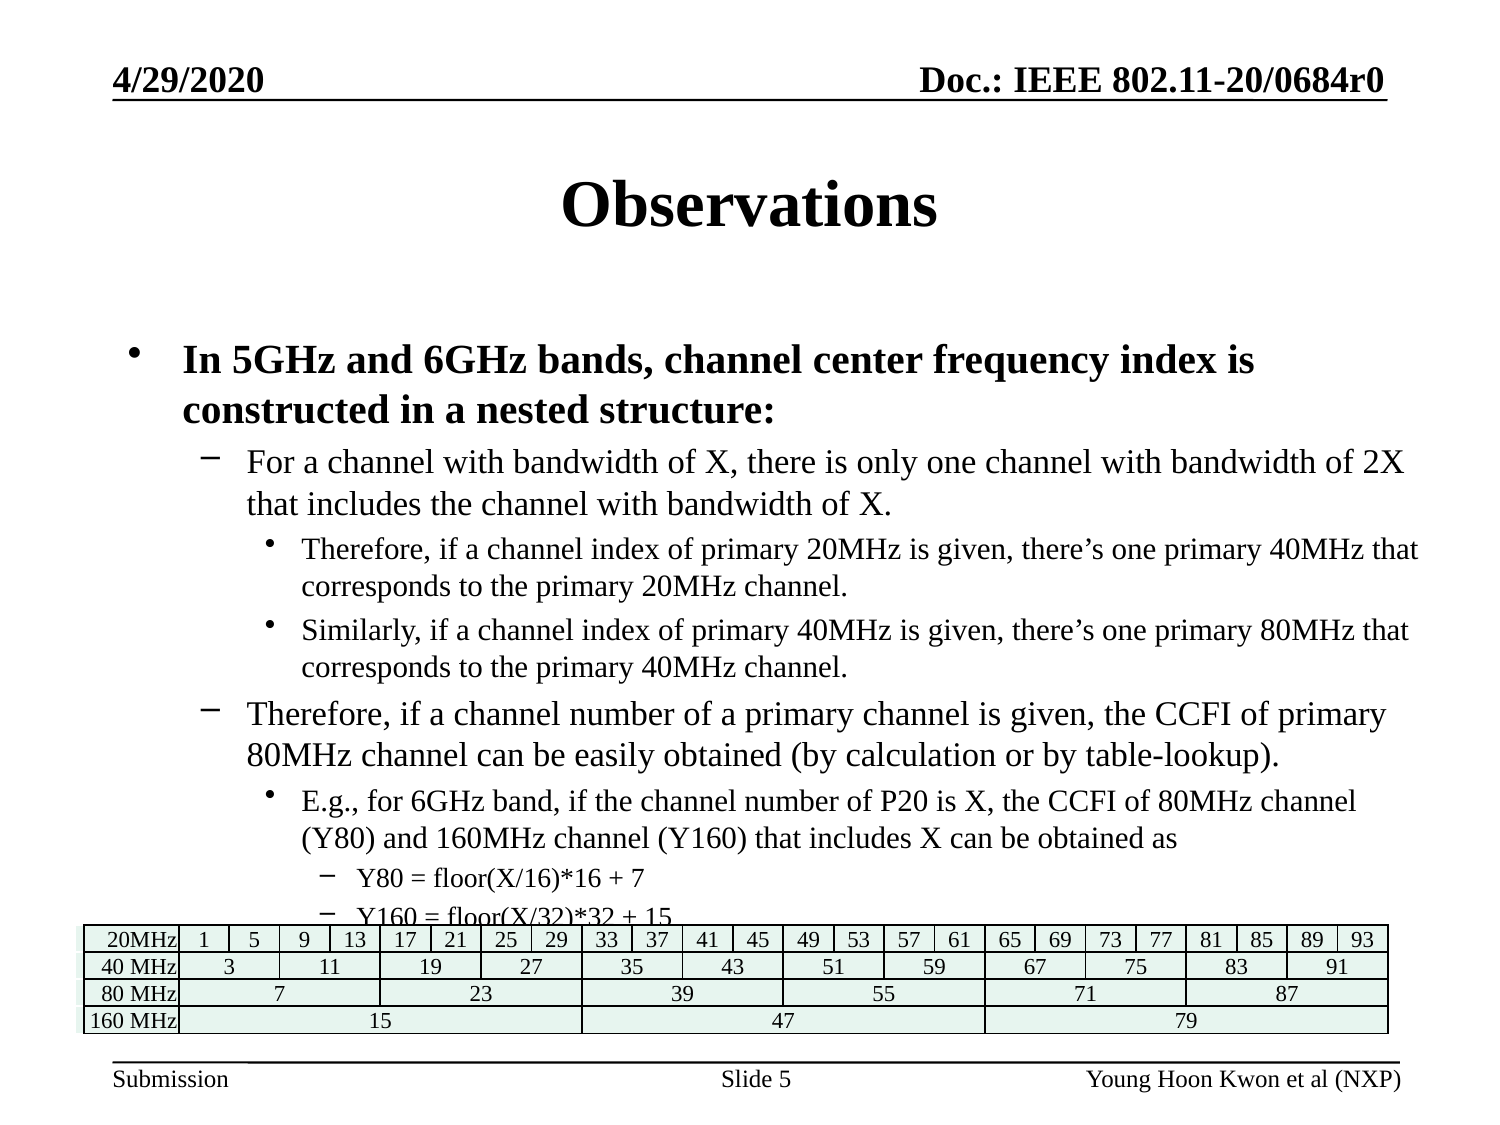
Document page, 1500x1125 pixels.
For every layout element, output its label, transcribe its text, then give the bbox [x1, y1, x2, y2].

table_header 65 [986, 926, 1034, 951]
table_header 45 [734, 926, 782, 951]
table_cell 35 [583, 953, 682, 978]
table_header 29 [532, 926, 581, 951]
table_header 85 [1238, 926, 1286, 951]
table_header 57 [885, 926, 934, 951]
table_header 13 [331, 926, 379, 951]
table_cell 87 [1187, 980, 1387, 1005]
table_cell 80 MHz [85, 980, 178, 1005]
table_header 37 [633, 926, 682, 951]
table_cell 79 [986, 1007, 1387, 1033]
table_header [76, 926, 83, 951]
table_cell 39 [583, 980, 782, 1005]
slide_number Slide 5 [712, 1061, 800, 1093]
title Observations [112, 112, 1388, 288]
table_cell 47 [583, 1007, 984, 1033]
table_cell [76, 980, 83, 1005]
table_header 33 [583, 926, 631, 951]
table_cell 51 [784, 953, 883, 978]
table_cell 160 MHz [85, 1007, 178, 1033]
table_cell 59 [885, 953, 984, 978]
table_cell 43 [683, 953, 782, 978]
table_cell 75 [1086, 953, 1185, 978]
table_cell 7 [180, 980, 379, 1005]
table_cell [76, 1007, 83, 1033]
table_header 69 [1036, 926, 1085, 951]
table_cell 40 MHz [85, 953, 178, 978]
table_header 77 [1137, 926, 1185, 951]
table_cell 67 [986, 953, 1085, 978]
table_header 93 [1338, 926, 1387, 951]
table_cell 55 [784, 980, 984, 1005]
table_header 41 [683, 926, 732, 951]
table_header 1 [180, 926, 228, 951]
table_cell 23 [381, 980, 581, 1005]
table_cell 91 [1288, 953, 1387, 978]
table_header 61 [935, 926, 984, 951]
table_header 17 [381, 926, 430, 951]
table_cell 15 [180, 1007, 581, 1033]
table_header 73 [1086, 926, 1135, 951]
table_cell [76, 953, 83, 978]
table_header 89 [1288, 926, 1337, 951]
table_cell 11 [280, 953, 379, 978]
table_header 21 [432, 926, 480, 951]
table_header 49 [784, 926, 833, 951]
table_cell 27 [482, 953, 581, 978]
table_header 25 [482, 926, 531, 951]
footer Young Hoon Kwon et al (NXP) [1082, 1061, 1402, 1093]
table_cell 3 [180, 953, 279, 978]
table_header 81 [1187, 926, 1236, 951]
table_header 20MHz [85, 926, 178, 951]
table_header 5 [230, 926, 279, 951]
table_header 9 [280, 926, 329, 951]
list In 5GHz and 6GHz bands, channel center frequency index is constructed in a nested structure: For a channel with bandwidth of X, there is only one channel with bandwidth of 2X that includes the channel with bandwidth of X. Therefore, if a channel index of primary 20MHz is given, there’s one primary 40MHz that corresponds to the primary 20MHz channel. Similarly, if a channel index of primary 40MHz is given, there’s one primary 80MHz that corresponds to the primary 40MHz channel. Therefore, if a channel number of a primary channel is given, the CCFI of primary 80MHz channel can be easily obtained (by calculation or by table-lookup). E.g., for 6GHz band, if the channel number of P20 is X, the CCFI of 80MHz channel (Y80) and 160MHz channel (Y160) that includes X can be obtained as Y80 = floor(X/16)*16 + 7 Y160 = floor(X/32)*32 + 15 [112, 324, 1451, 941]
table_cell 71 [986, 980, 1185, 1005]
table_header 53 [835, 926, 883, 951]
table_cell 19 [381, 953, 480, 978]
table_cell 83 [1187, 953, 1286, 978]
